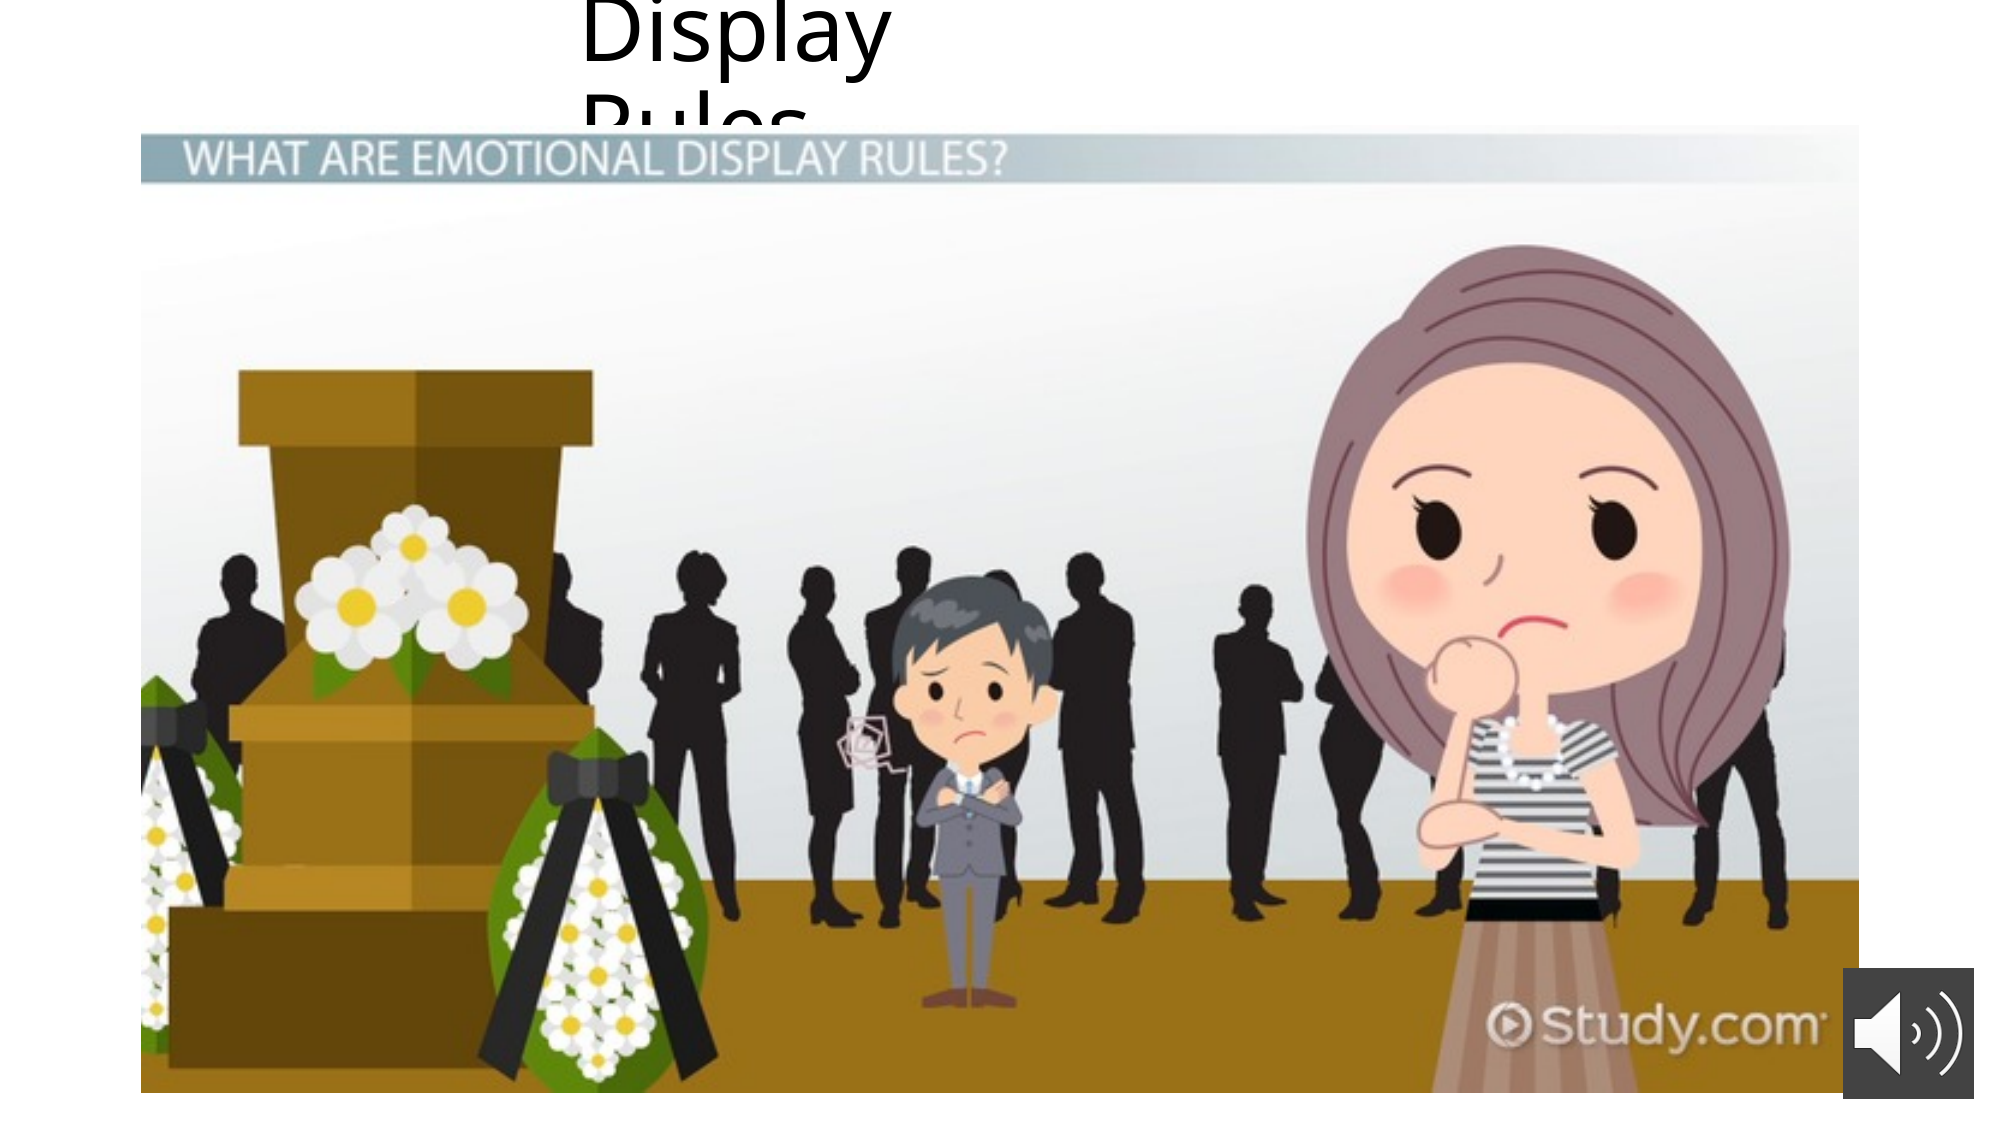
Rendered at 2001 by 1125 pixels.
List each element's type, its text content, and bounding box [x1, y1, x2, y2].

title Display Rules [564, 0, 1090, 125]
picture [141, 125, 1975, 1100]
